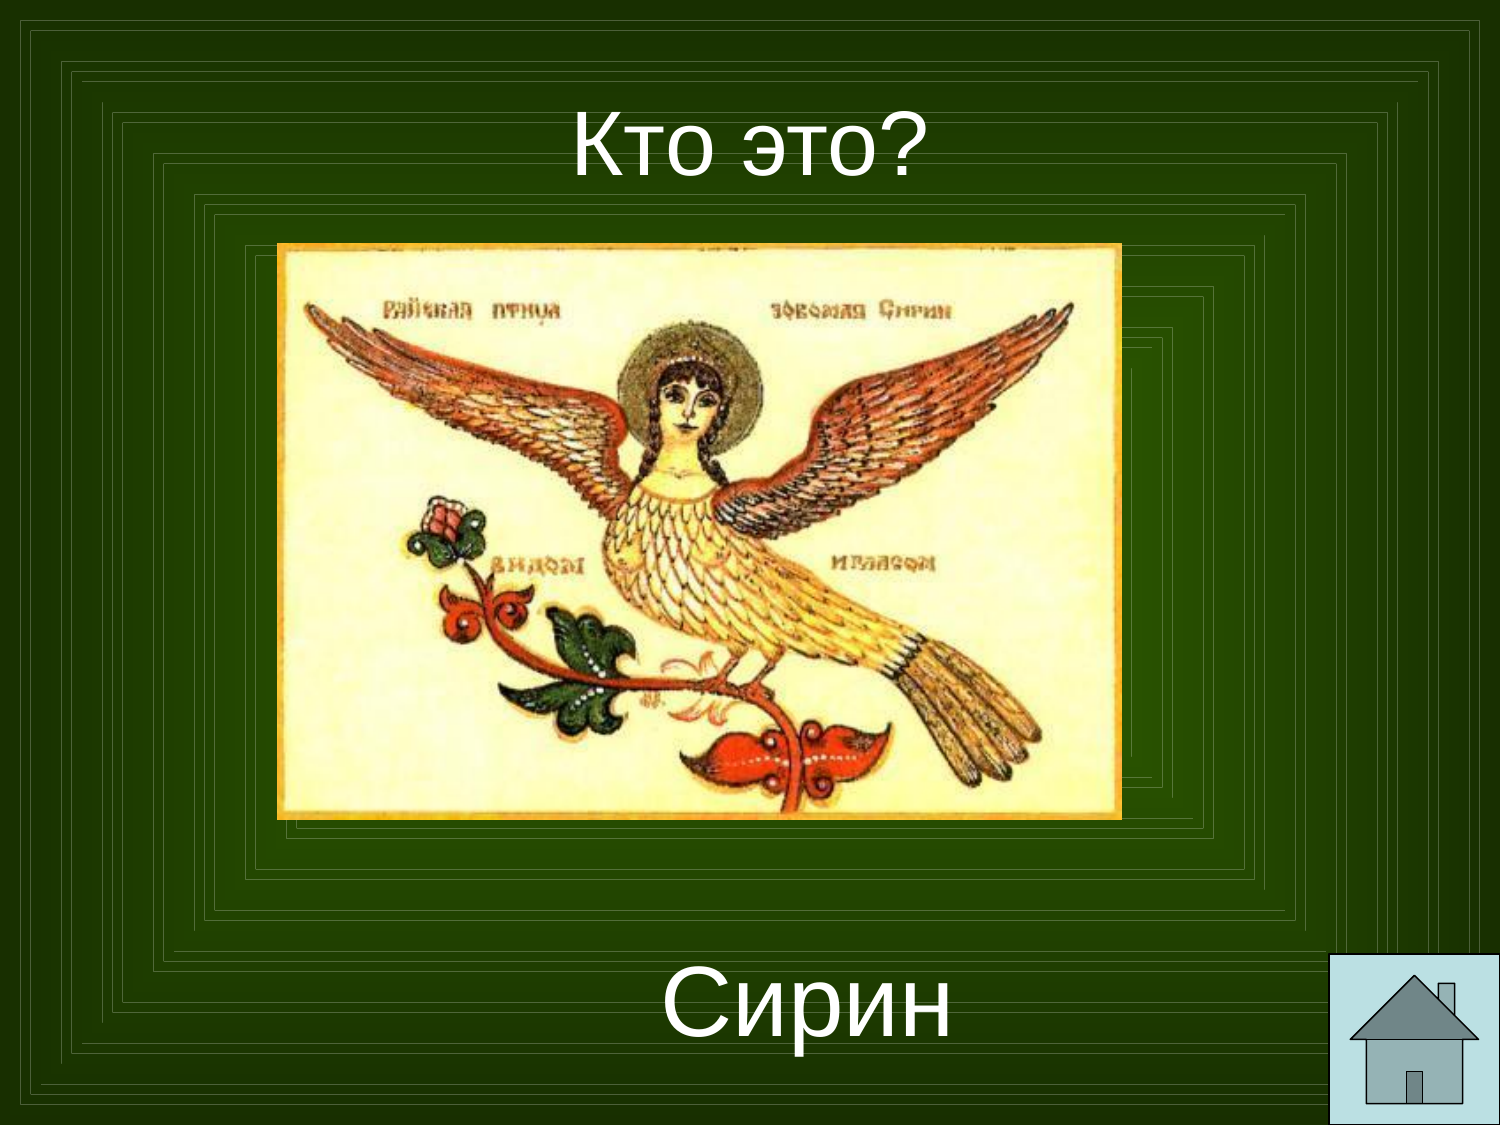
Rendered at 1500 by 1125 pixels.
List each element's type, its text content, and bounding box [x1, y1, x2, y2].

text_box Сирин [645, 928, 970, 1064]
picture [277, 243, 1122, 820]
title Кто это? [74, 44, 1426, 233]
text_box [1328, 953, 1500, 1125]
